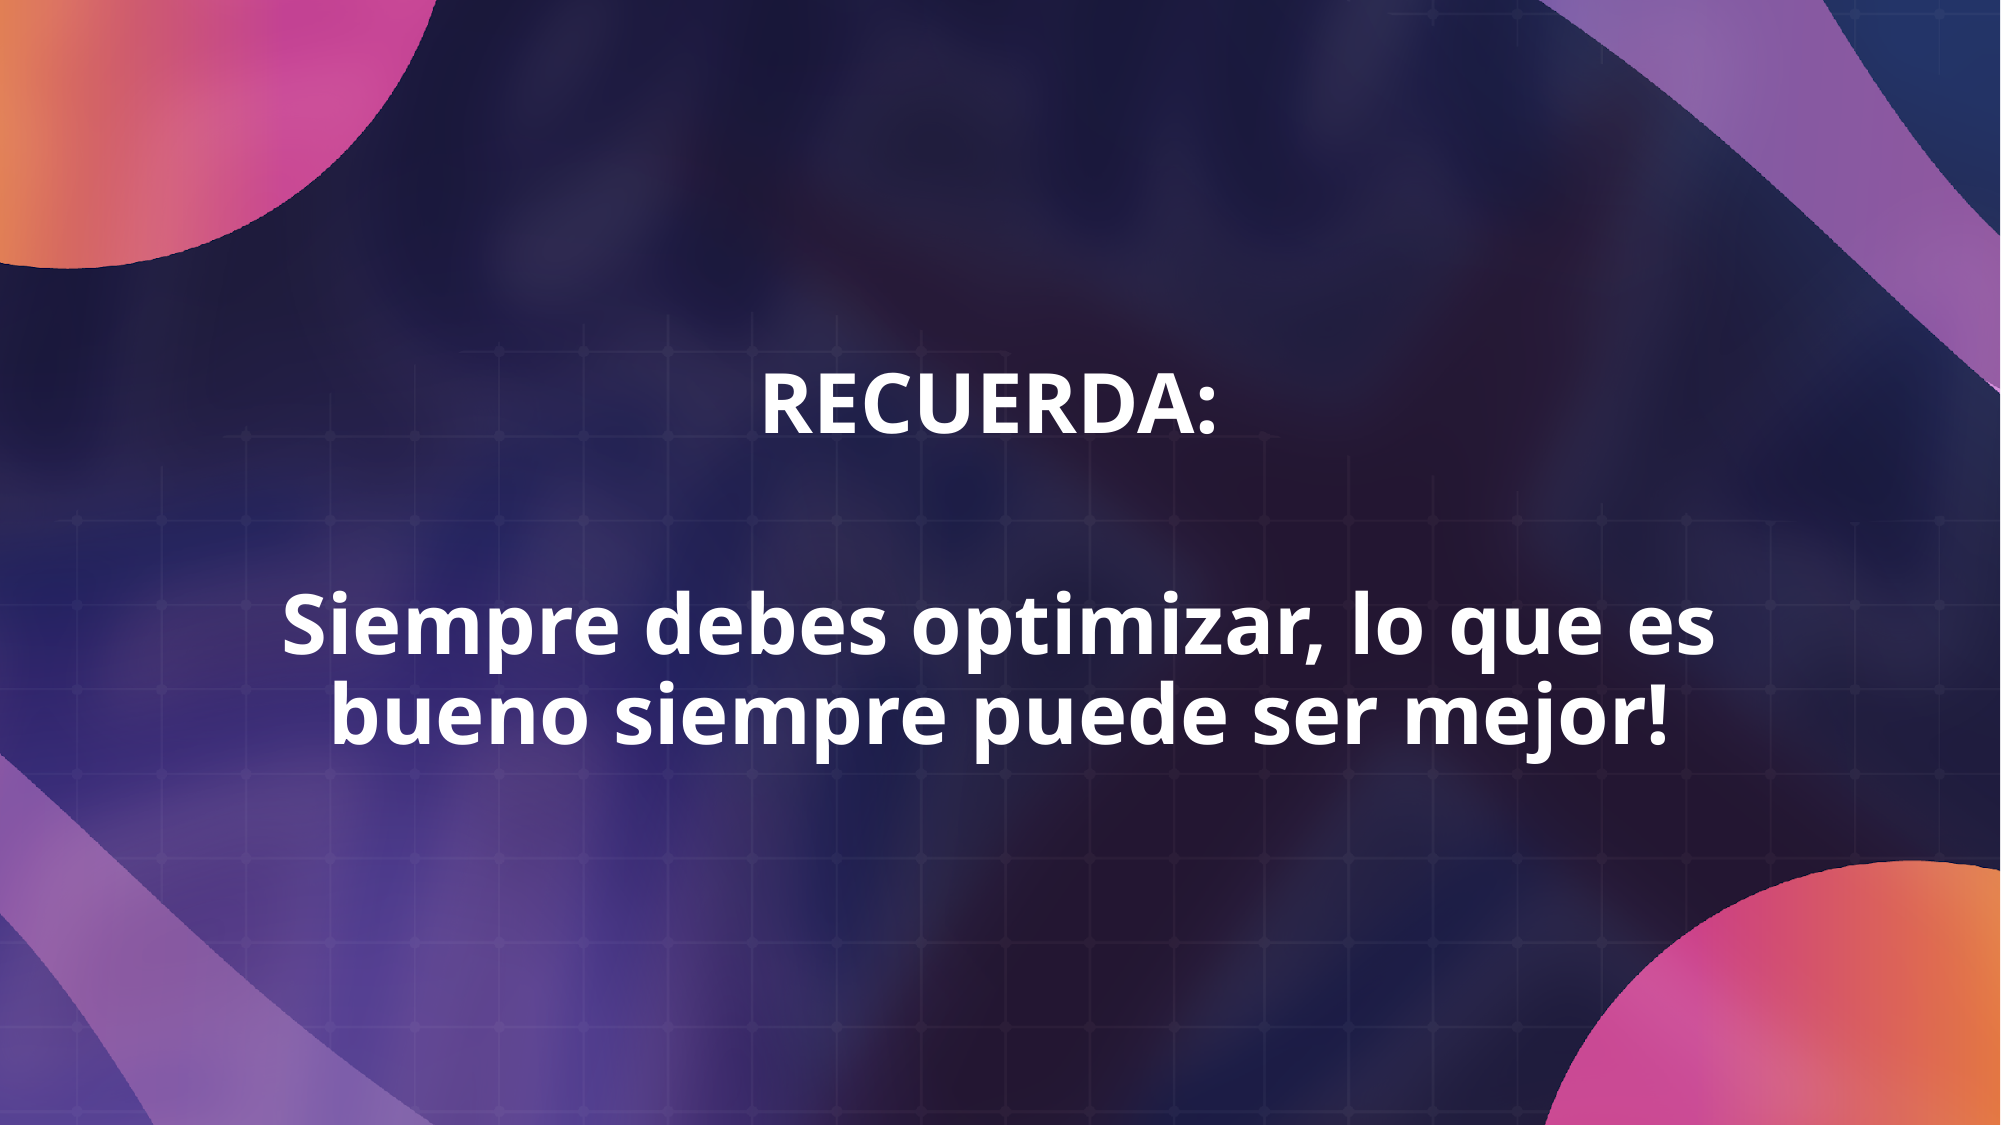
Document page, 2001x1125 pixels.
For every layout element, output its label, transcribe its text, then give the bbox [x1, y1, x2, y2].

text_box RECUERDA: Siempre debes optimizar, lo que es bueno siempre puede ser mejor! [137, 353, 1863, 969]
picture [0, 0, 2001, 1125]
